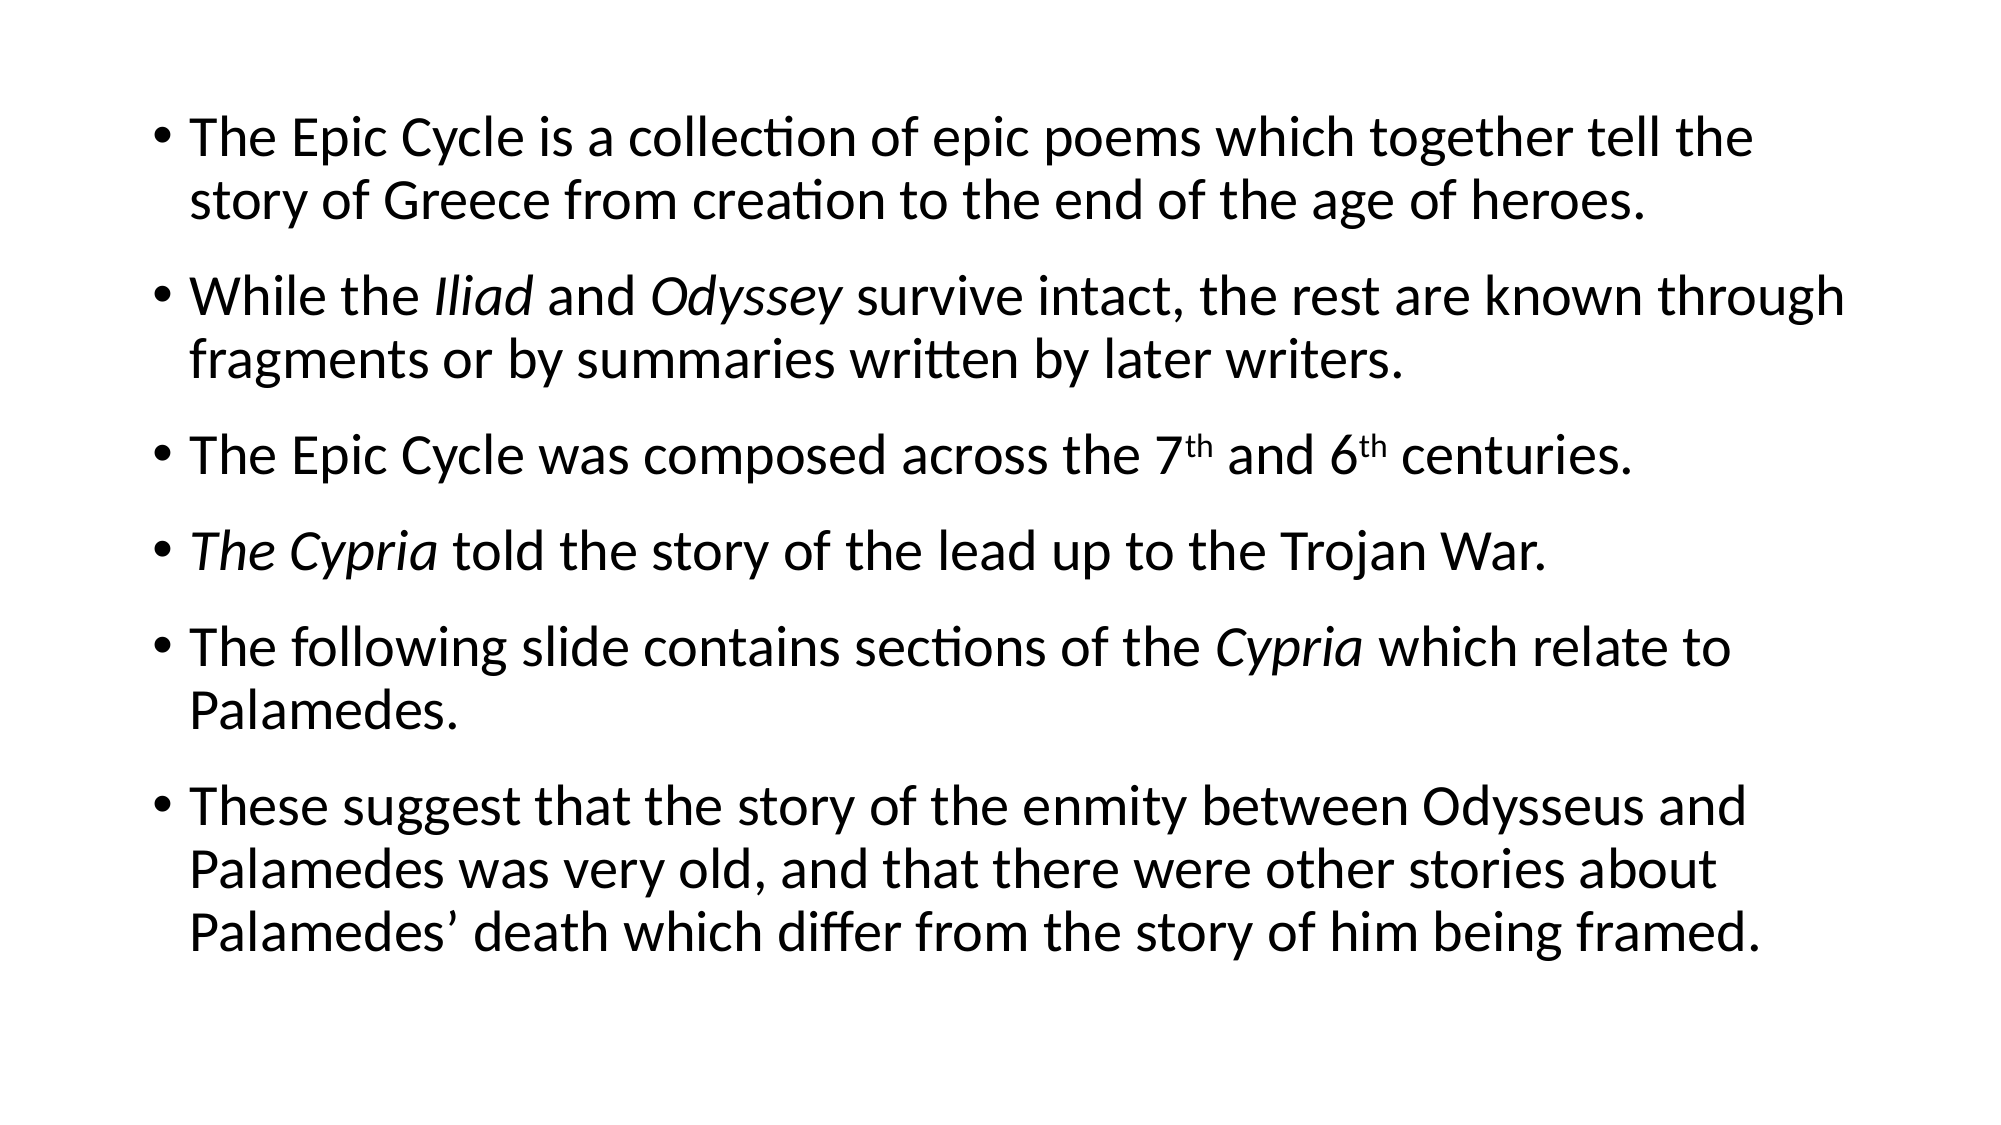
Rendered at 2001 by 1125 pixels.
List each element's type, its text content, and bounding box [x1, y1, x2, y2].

list The Epic Cycle is a collection of epic poems which together tell the story of Greece from creation to the end of the age of heroes. While the Iliad and Odyssey survive intact, the rest are known through fragments or by summaries written by later writers. The Epic Cycle was composed across the 7th and 6th centuries. The Cypria told the story of the lead up to the Trojan War. The following slide contains sections of the Cypria which relate to Palamedes. These suggest that the story of the enmity between Odysseus and Palamedes was very old, and that there were other stories about Palamedes’ death which differ from the story of him being framed. [137, 98, 1863, 1080]
